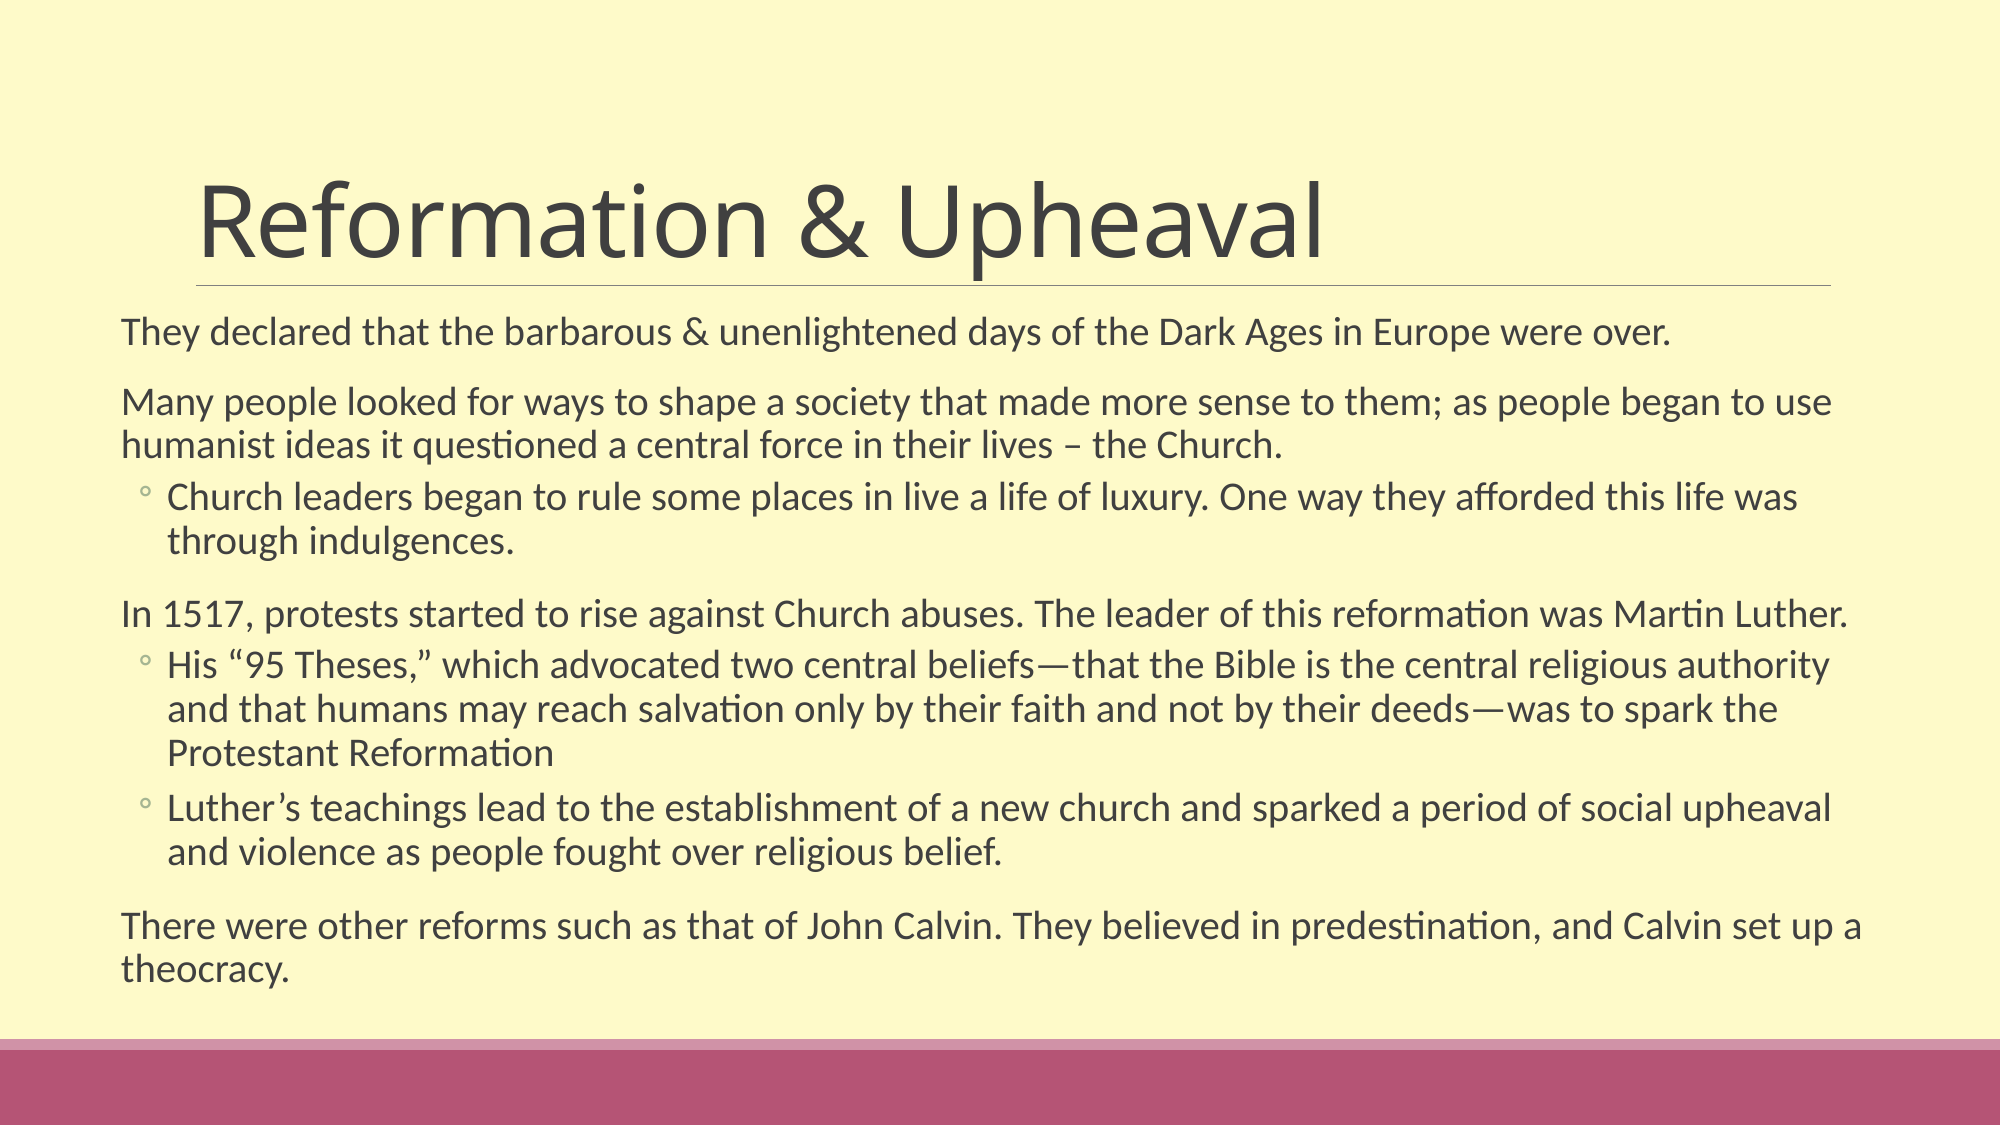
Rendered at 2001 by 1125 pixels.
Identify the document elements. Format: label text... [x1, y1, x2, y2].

title Reformation & Upheaval [180, 47, 1830, 285]
list They declared that the barbarous & unenlightened days of the Dark Ages in Europe were over. Many people looked for ways to shape a society that made more sense to them; as people began to use humanist ideas it questioned a central force in their lives – the Church. Church leaders began to rule some places in live a life of luxury. One way they afforded this life was through indulgences. In 1517, protests started to rise against Church abuses. The leader of this reformation was Martin Luther. His “95 Theses,” which advocated two central beliefs—that the Bible is the central religious authority and that humans may reach salvation only by their faith and not by their deeds—was to spark the Protestant Reformation Luther’s teachings lead to the establishment of a new church and sparked a period of social upheaval and violence as people fought over religious belief. There were other reforms such as that of John Calvin. They believed in predestination, and Calvin set up a theocracy. [106, 302, 1892, 1013]
